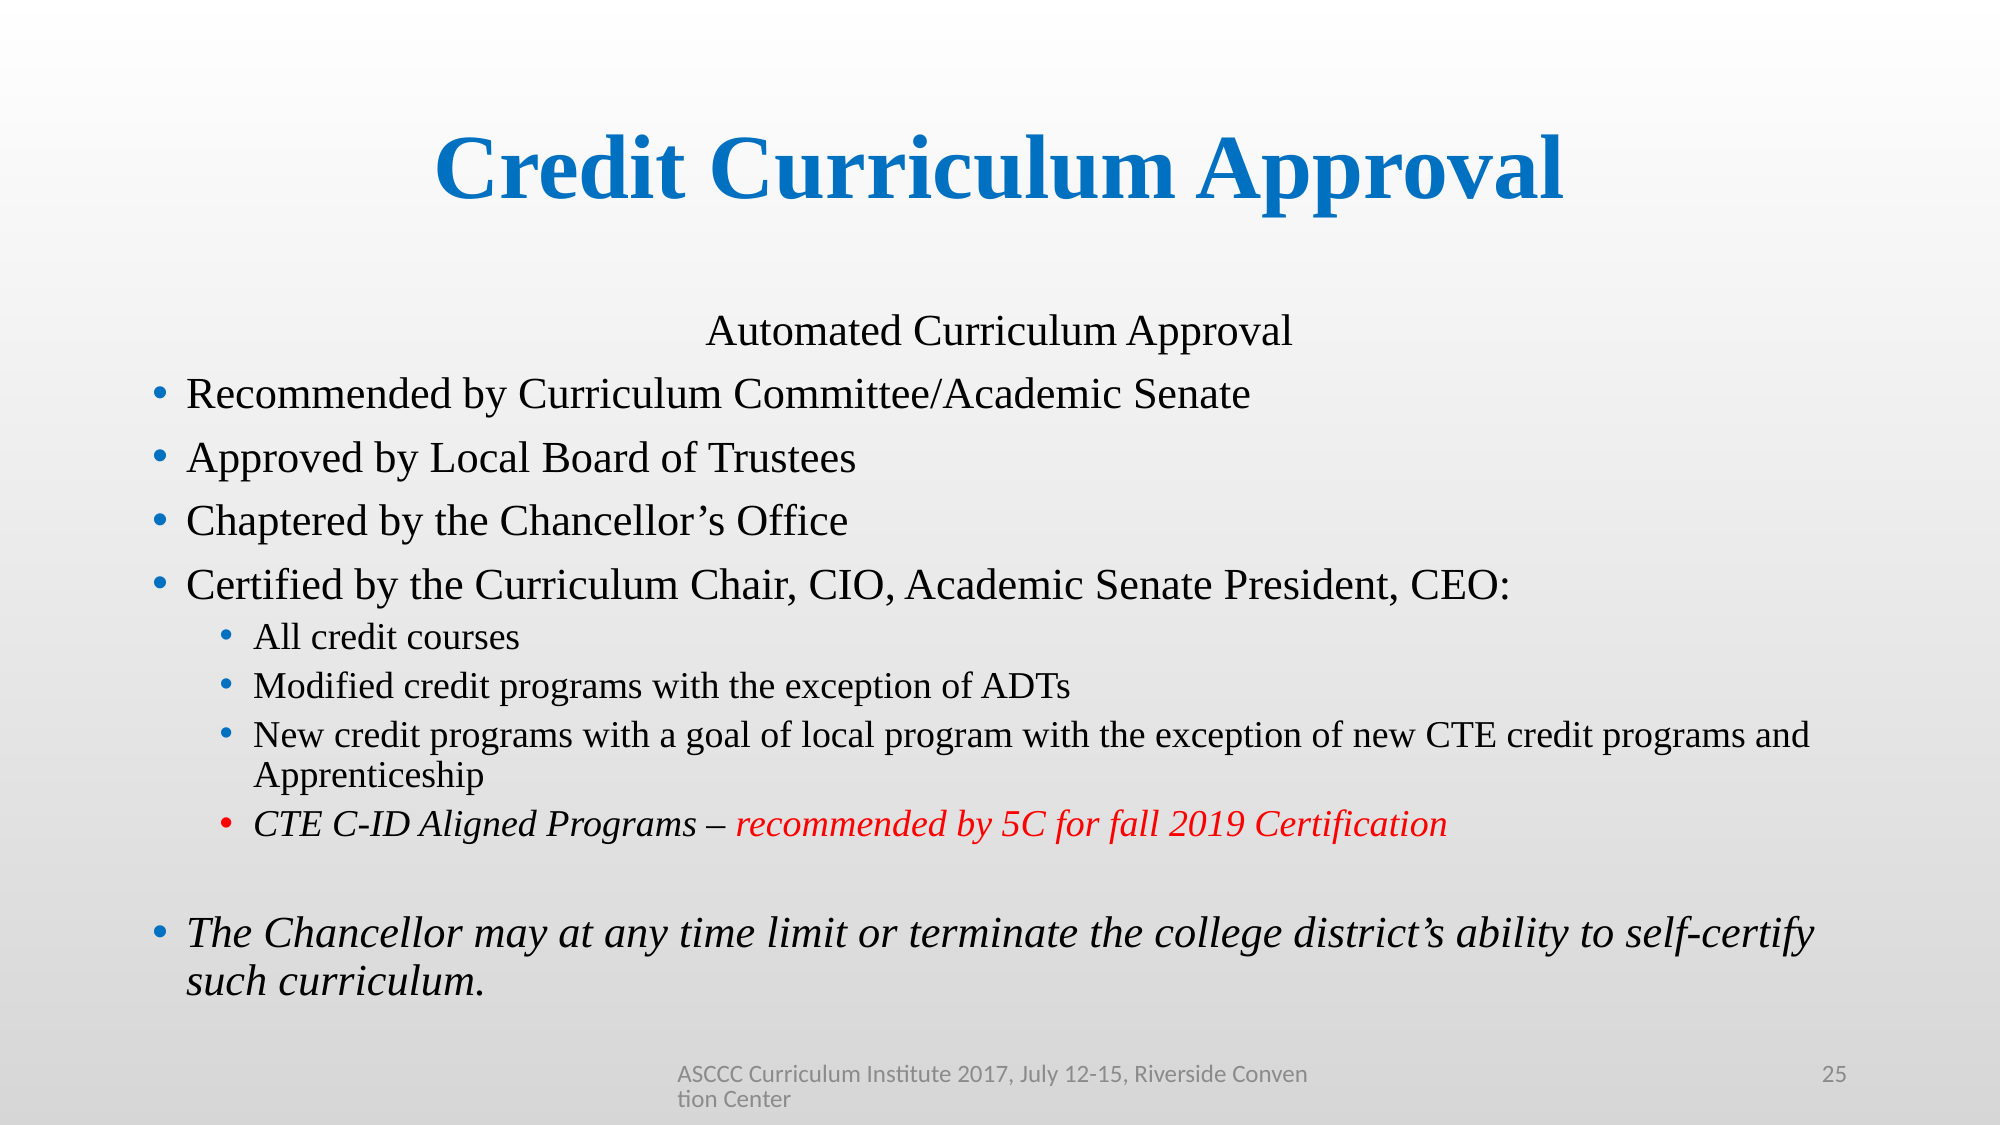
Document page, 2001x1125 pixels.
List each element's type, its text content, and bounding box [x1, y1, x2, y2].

list Automated Curriculum Approval Recommended by Curriculum Committee/Academic Senate Approved by Local Board of Trustees Chaptered by the Chancellor’s Office Certified by the Curriculum Chair, CIO, Academic Senate President, CEO: All credit courses Modified credit programs with the exception of ADTs New credit programs with a goal of local program with the exception of new CTE credit programs and Apprenticeship CTE C-ID Aligned Programs – recommended by 5C for fall 2019 Certification The Chancellor may at any time limit or terminate the college district’s ability to self-certify such curriculum. [137, 299, 1863, 1014]
footer ASCCC Curriculum Institute 2017, July 12-15, Riverside Convention Center [662, 1042, 1338, 1103]
title Credit Curriculum Approval [137, 59, 1863, 278]
slide_number 25 [1412, 1042, 1863, 1103]
